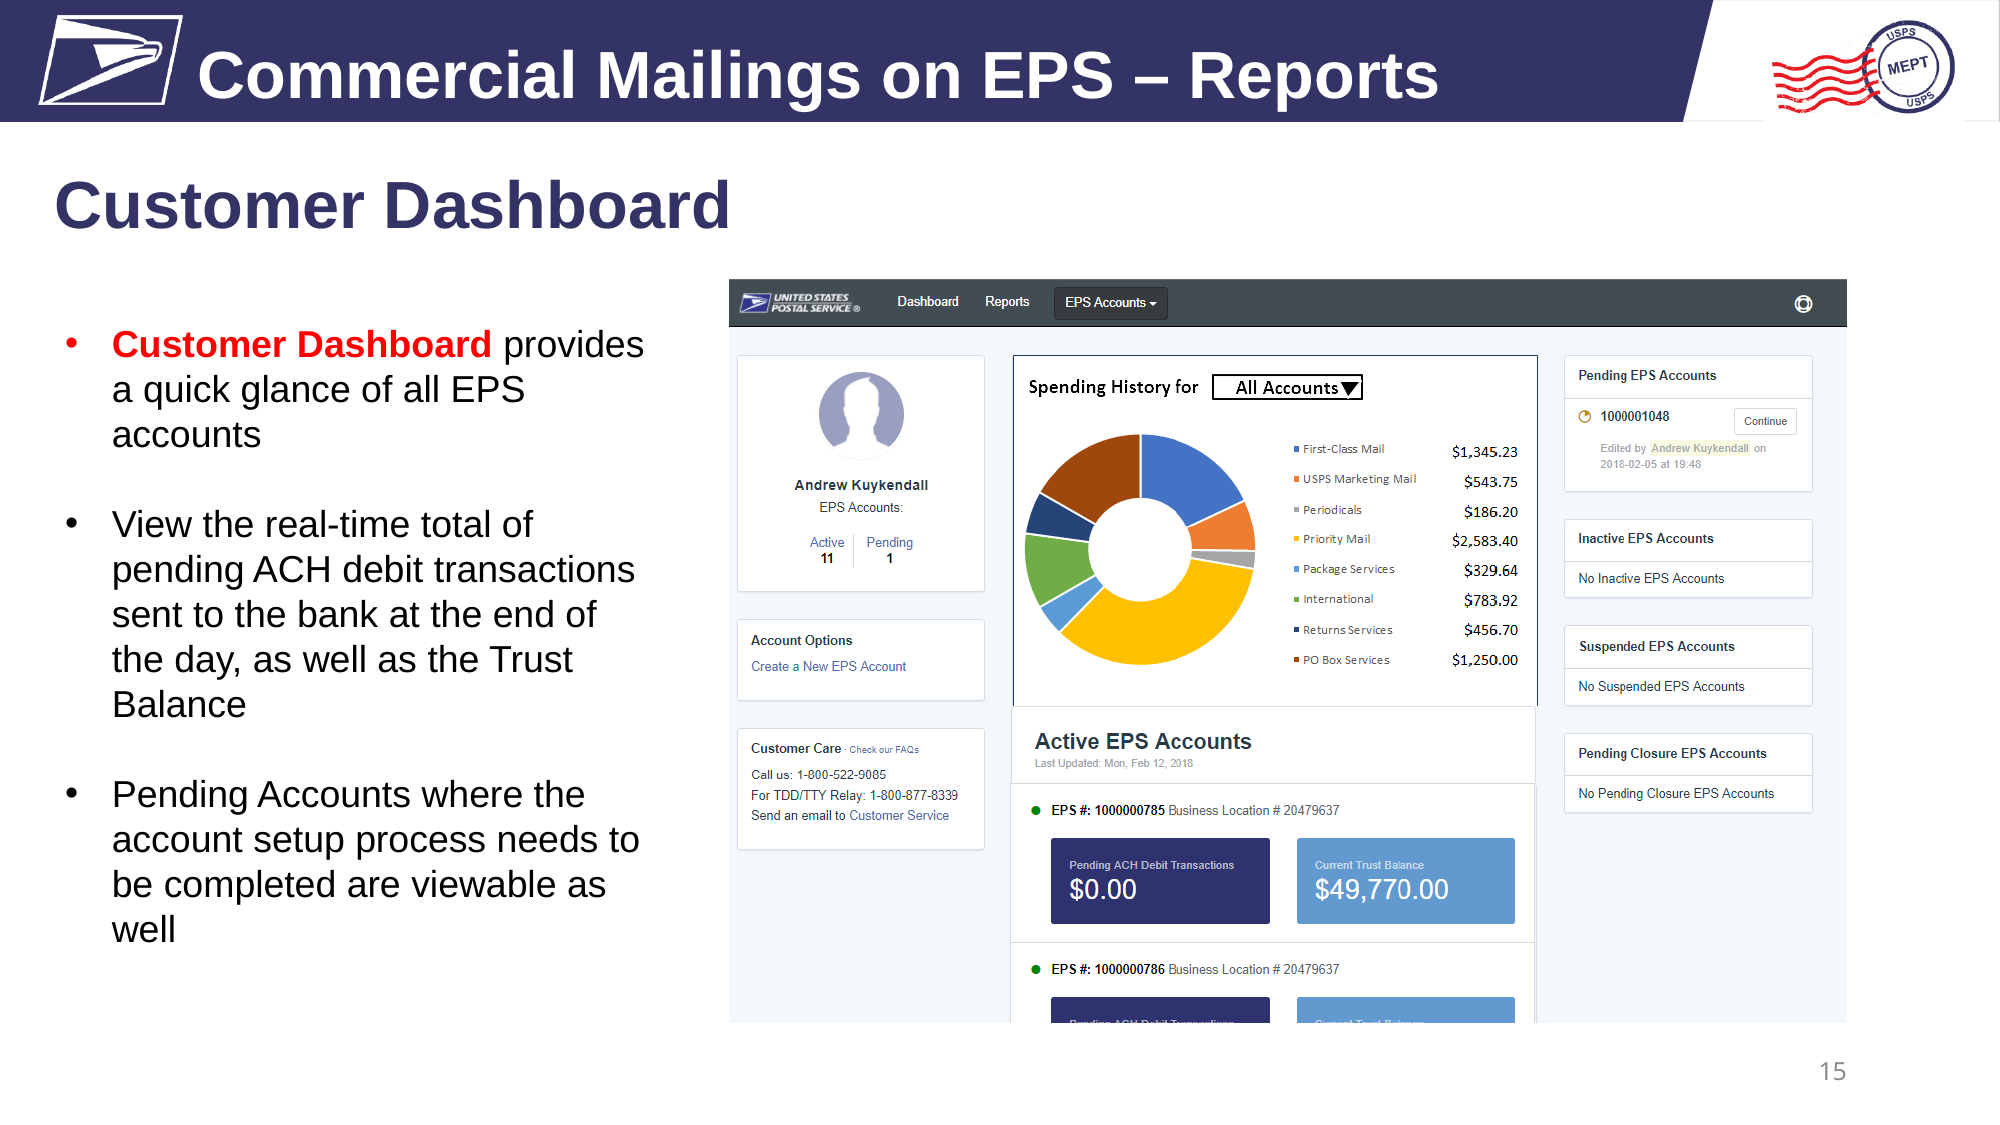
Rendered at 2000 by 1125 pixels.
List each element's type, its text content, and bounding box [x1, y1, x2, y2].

picture [1763, 12, 1963, 127]
title Customer Dashboard [39, 153, 1764, 261]
picture [729, 279, 1847, 1023]
text_box Customer Dashboard provides a quick glance of all EPS accounts View the real-time total of pending ACH debit transactions sent to the bank at the end of the day, as well as the Trust Balance Pending Accounts where the account setup process needs to be completed are viewable as well [49, 312, 666, 958]
text_box Commercial Mailings on EPS – Reports [182, 24, 1613, 119]
picture [38, 15, 183, 105]
slide_number 15 [1412, 1042, 1862, 1103]
